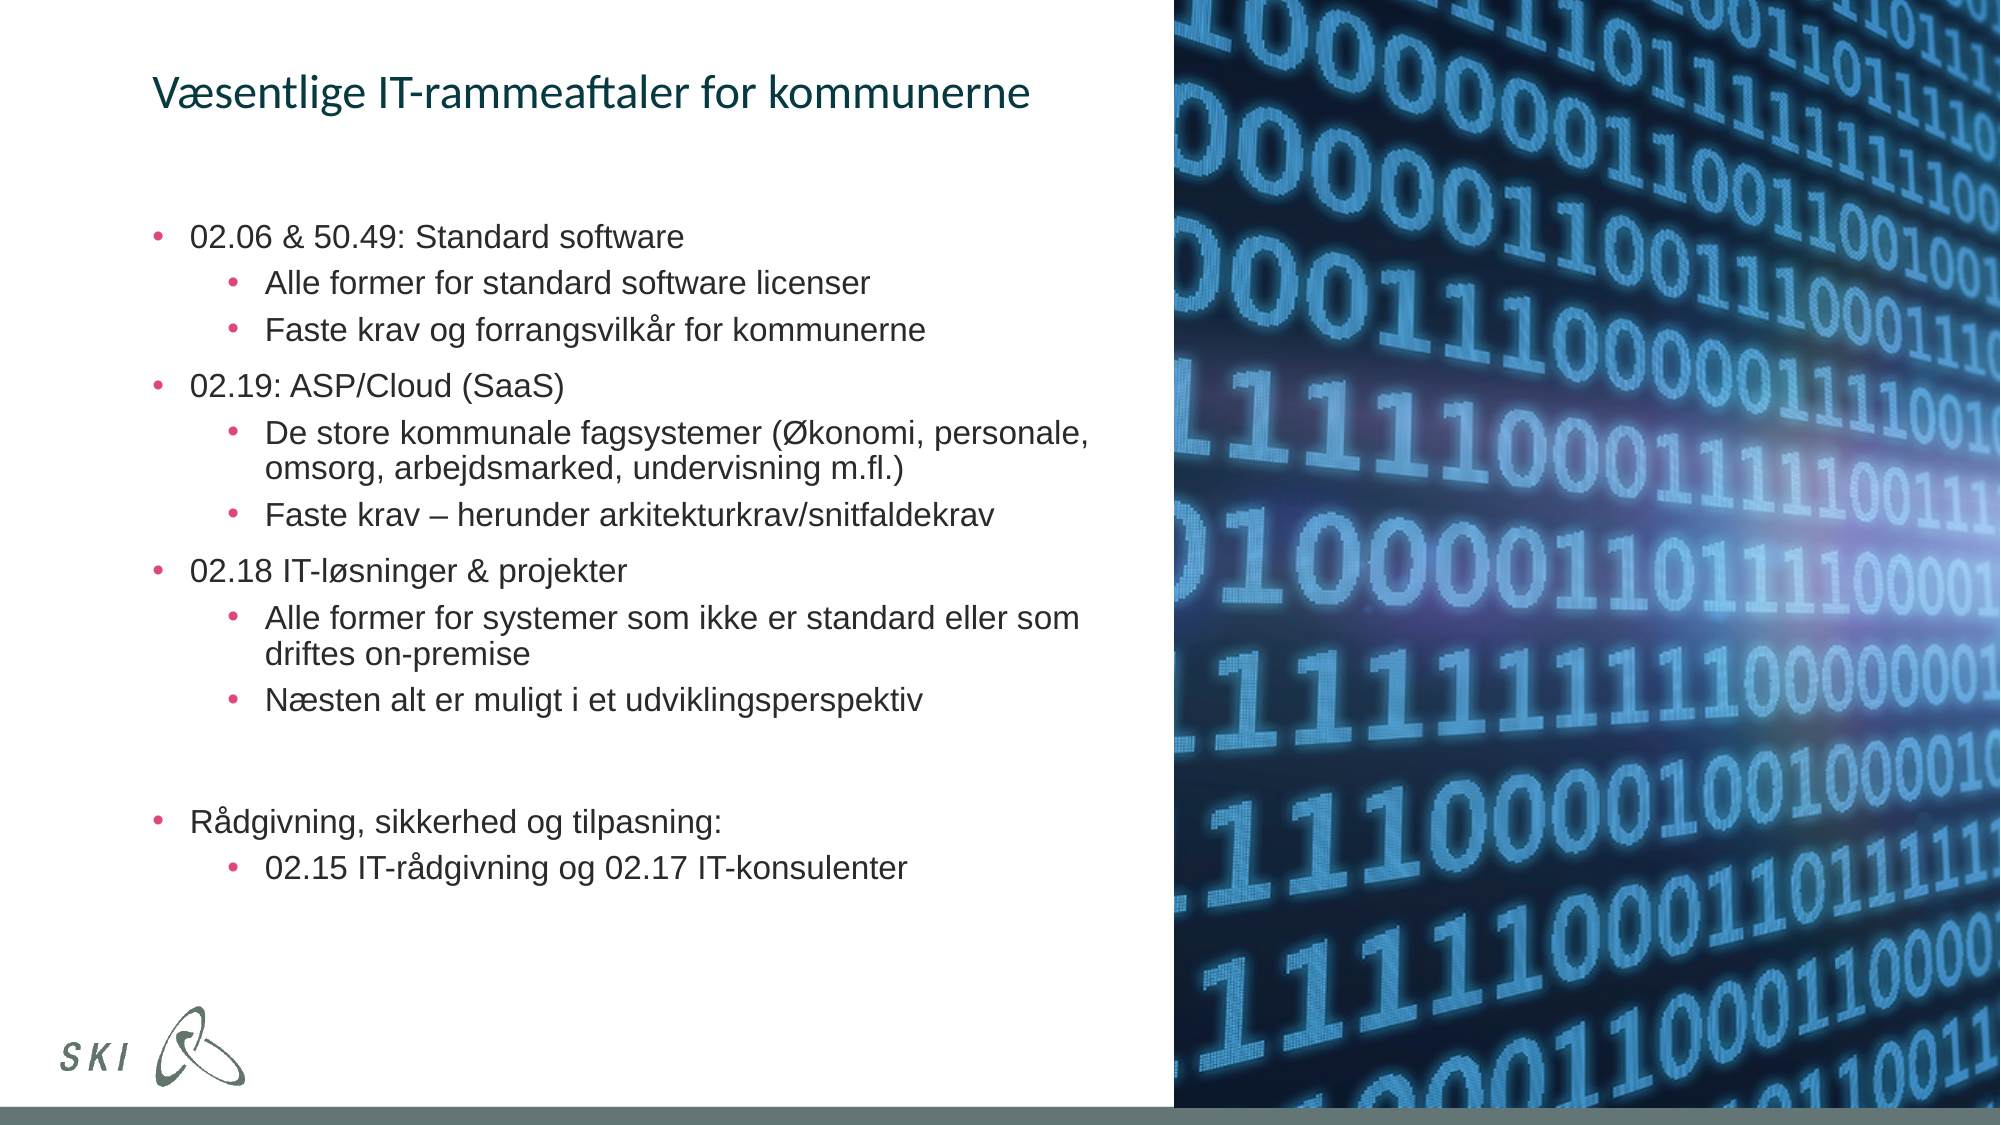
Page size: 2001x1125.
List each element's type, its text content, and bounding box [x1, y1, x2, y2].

picture [1173, 0, 2000, 1108]
list 02.06 & 50.49: Standard software Alle former for standard software licenser Faste krav og forrangsvilkår for kommunerne 02.19: ASP/Cloud (SaaS) De store kommunale fagsystemer (Økonomi, personale, omsorg, arbejdsmarked, undervisning m.fl.) Faste krav – herunder arkitekturkrav/snitfaldekrav 02.18 IT-løsninger & projekter Alle former for systemer som ikke er standard eller som driftes on-premise Næsten alt er muligt i et udviklingsperspektiv Rådgivning, sikkerhed og tilpasning: 02.15 IT-rådgivning og 02.17 IT-konsulenter [137, 212, 1141, 970]
picture [43, 1002, 262, 1097]
title Væsentlige IT-rammeaftaler for kommunerne [137, 59, 1141, 163]
